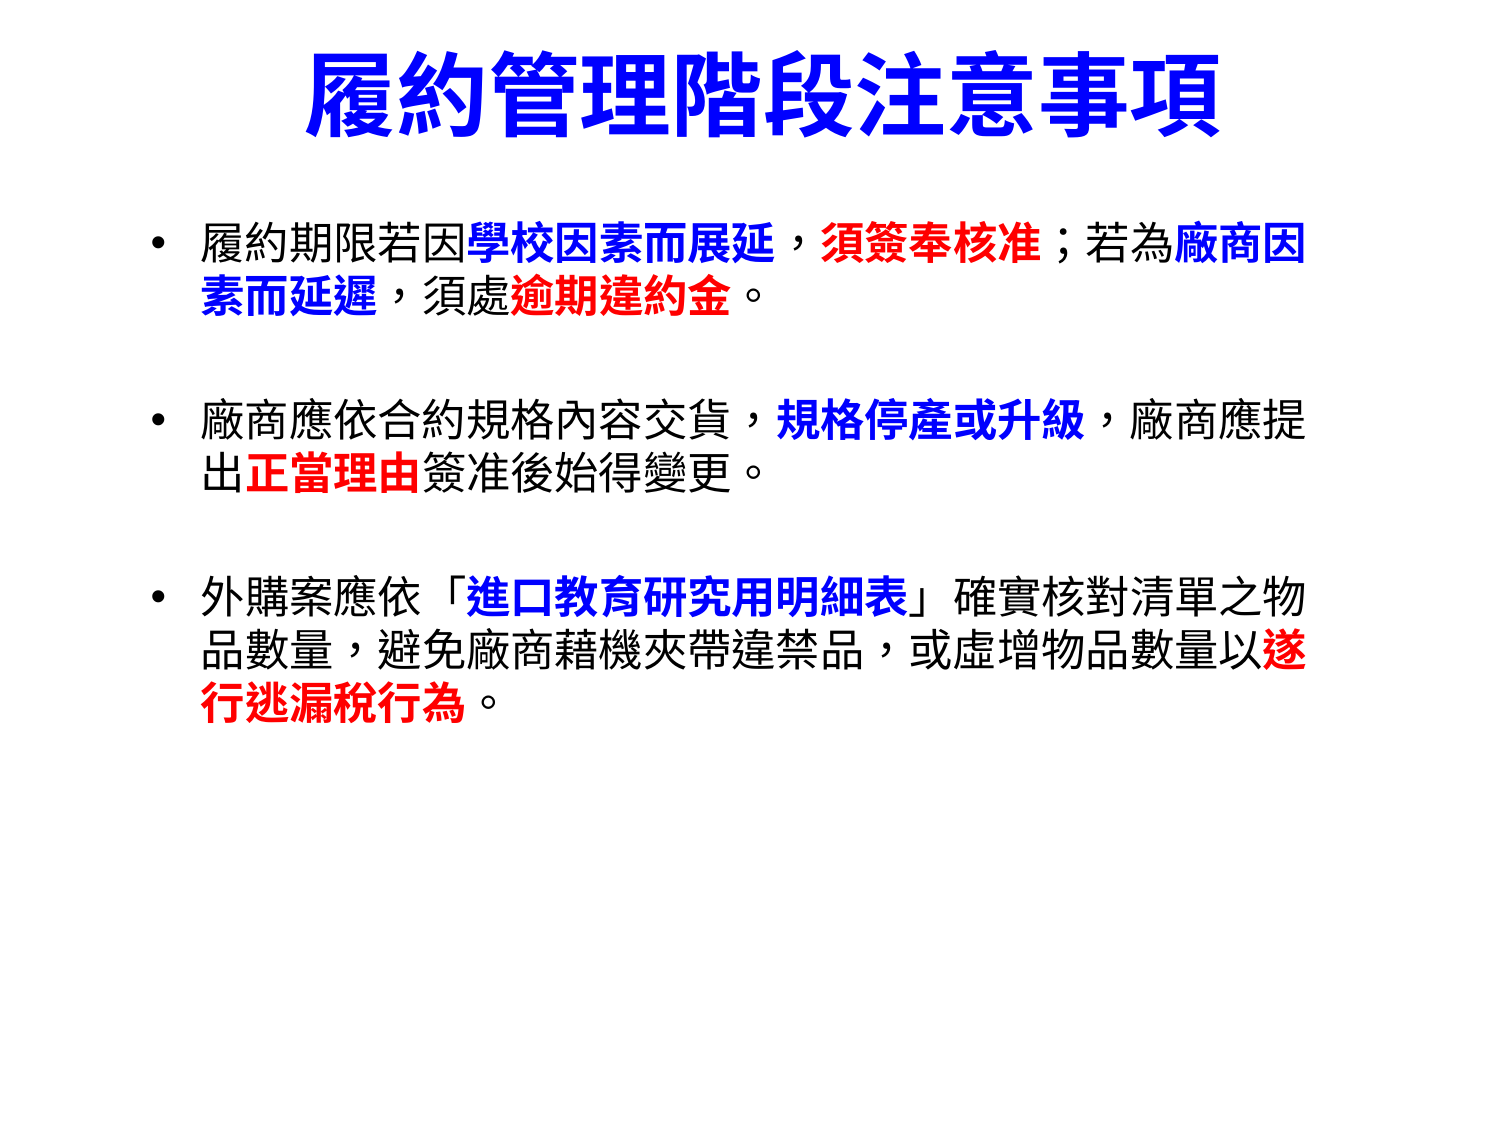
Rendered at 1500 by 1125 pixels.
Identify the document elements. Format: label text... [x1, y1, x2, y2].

list 履約期限若因學校因素而展延，須簽奉核准；若為廠商因素而延遲，須處逾期違約金。 廠商應依合約規格內容交貨，規格停產或升級，廠商應提出正當理由簽准後始得變更。 外購案應依「進口教育研究用明細表」確實核對清單之物品數量，避免廠商藉機夾帶違禁品，或虛增物品數量以遂行逃漏稅行為。 [135, 208, 1341, 740]
title 履約管理階段注意事項 [88, 0, 1439, 187]
